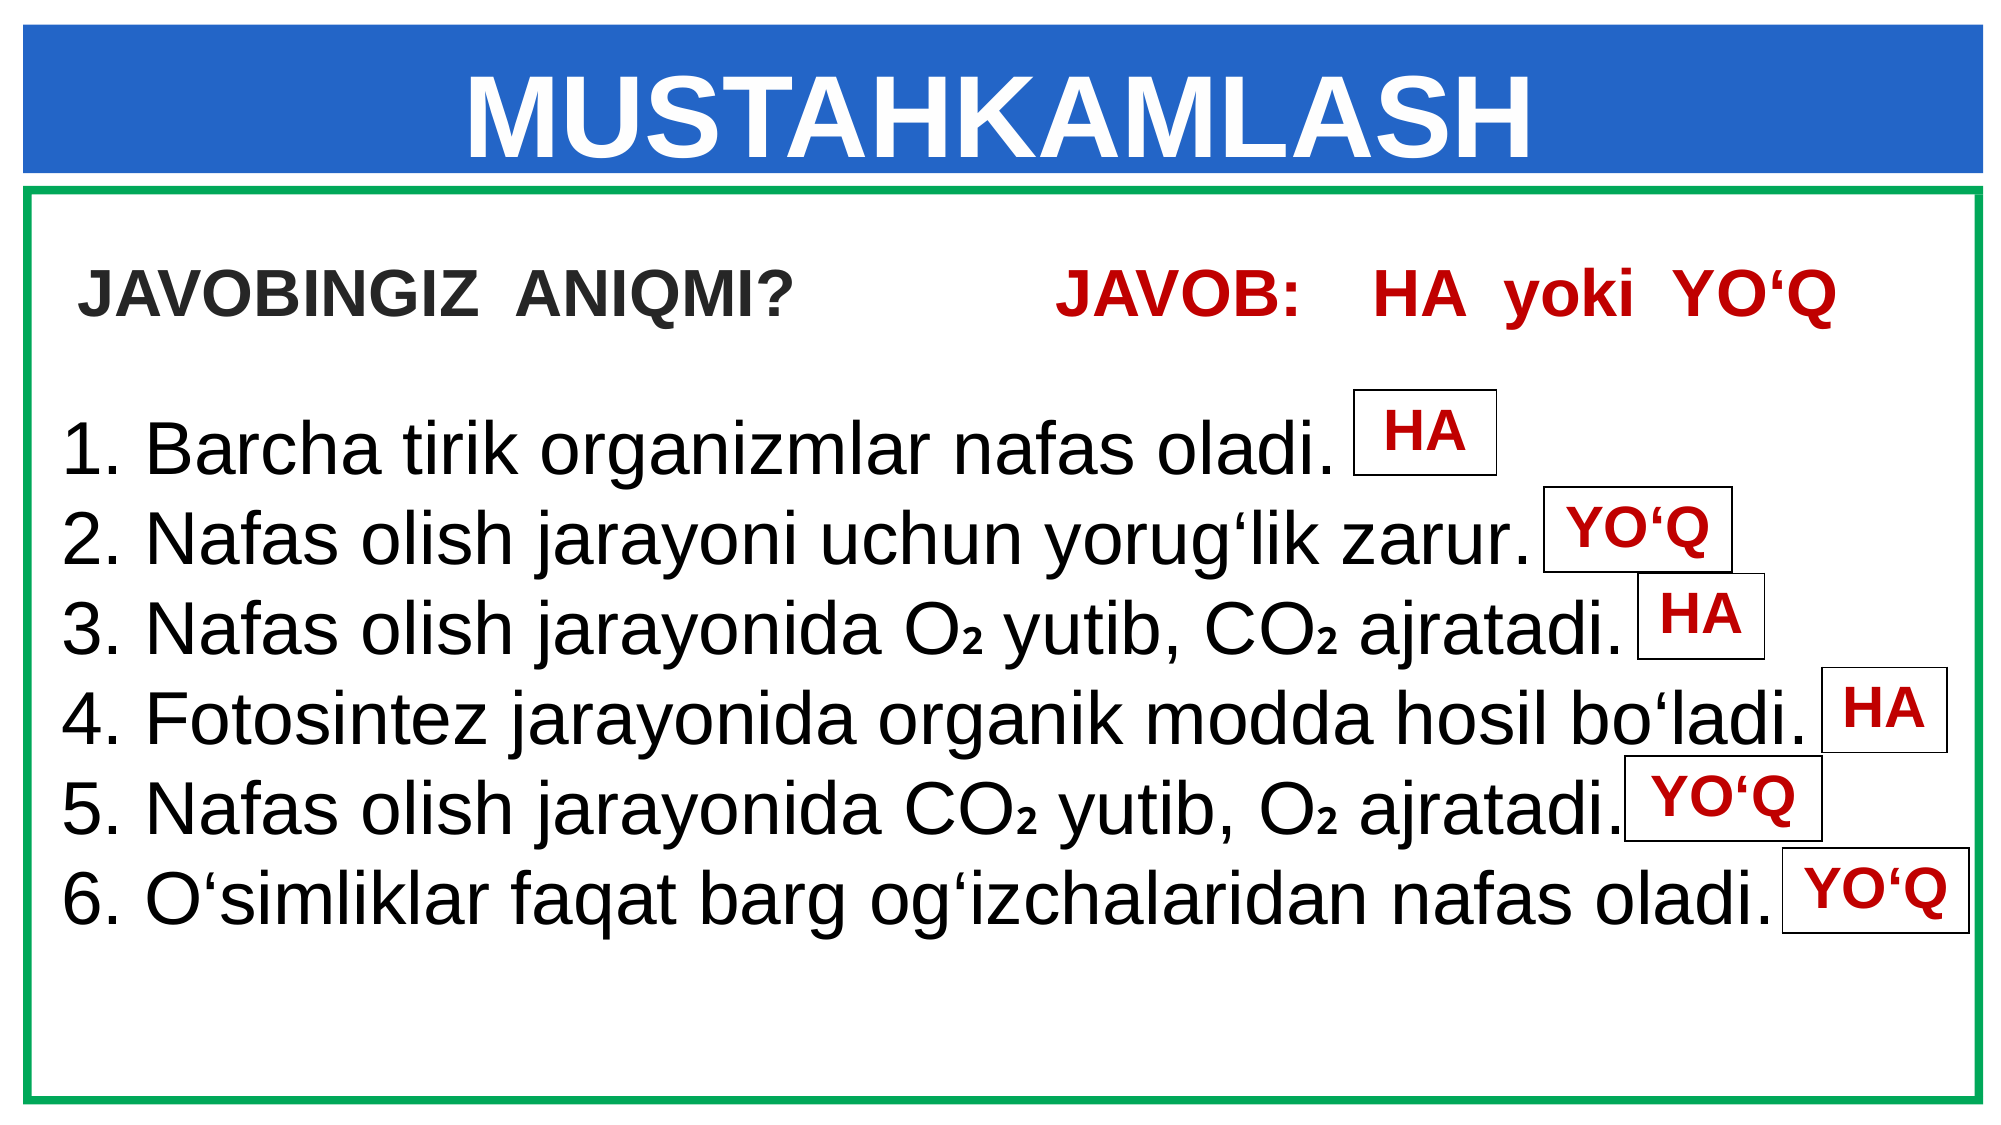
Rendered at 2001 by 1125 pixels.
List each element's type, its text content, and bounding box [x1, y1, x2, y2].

table_header HA [1355, 391, 1496, 474]
text_box JAVOBINGIZ ANIQMI? JAVOB: HA yoki YO‘Q 1. Barcha tirik organizmlar nafas oladi. 2. Nafas olish jarayoni uchun yorug‘lik zarur. 3. Nafas olish jarayonida O2 yutib, CO2 ajratadi. 4. Fotosintez jarayonida organik modda hosil bo‘ladi. 5. Nafas olish jarayonida CO2 yutib, O2 ajratadi. 6. O‘simliklar faqat barg og‘izchalaridan nafas oladi. [46, 242, 2000, 948]
title MUSTAHKAMLASH [99, 28, 1901, 192]
table_header YO‘Q [1626, 757, 1821, 840]
table_header HA [1823, 668, 1946, 752]
table_header HA [1639, 574, 1764, 658]
table_header YO‘Q [1545, 488, 1731, 571]
table_header YO‘Q [1783, 849, 1968, 932]
